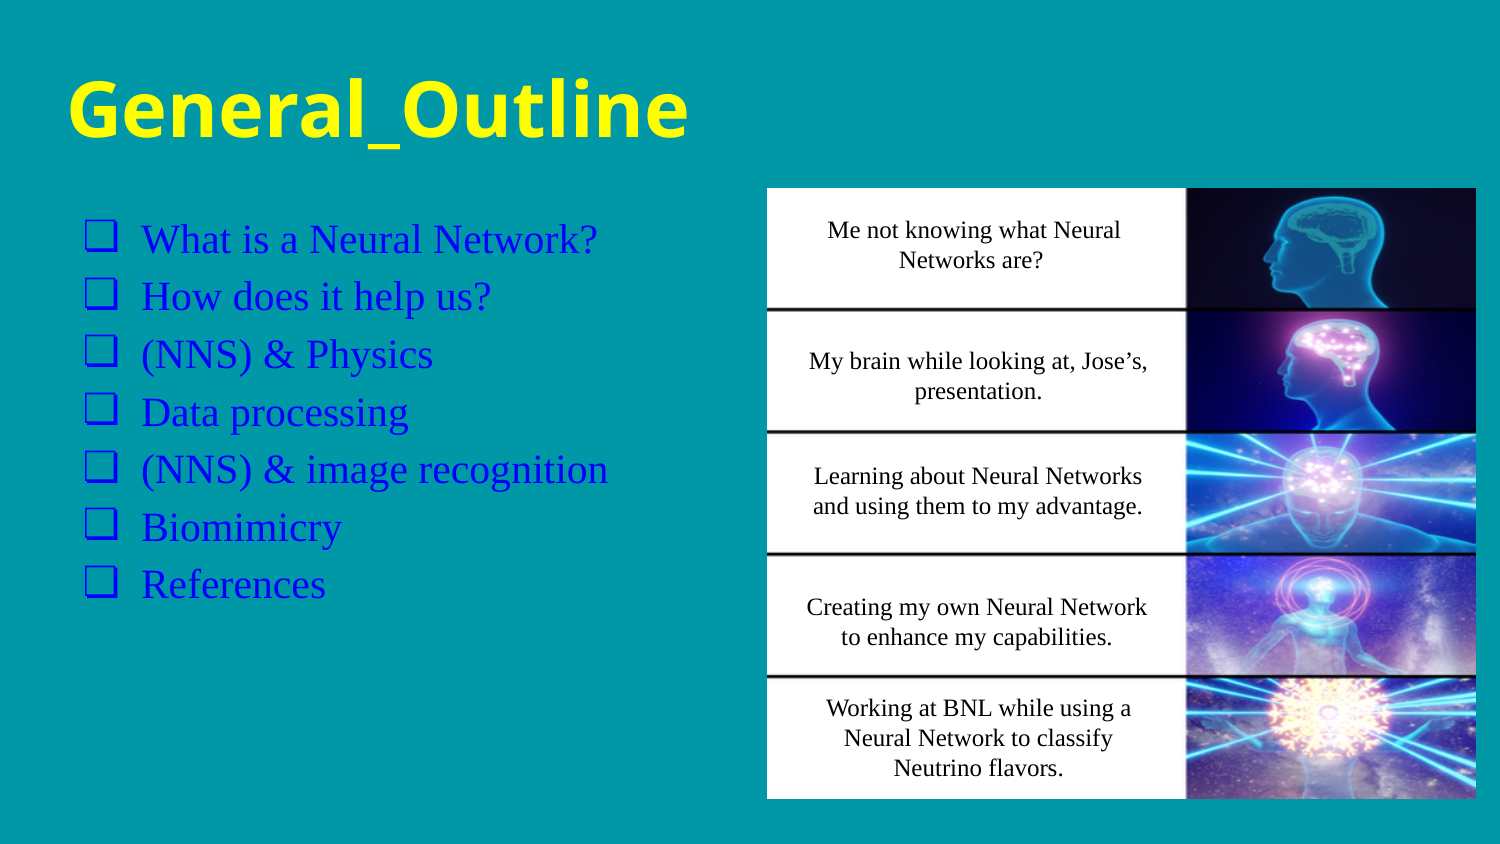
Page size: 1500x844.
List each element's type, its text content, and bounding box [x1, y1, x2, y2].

title General_Outline [51, 45, 1449, 140]
picture [766, 188, 1476, 799]
list What is a Neural Network? How does it help us? (NNS) & Physics Data processing (NNS) & image recognition Biomimicry References [51, 189, 764, 750]
